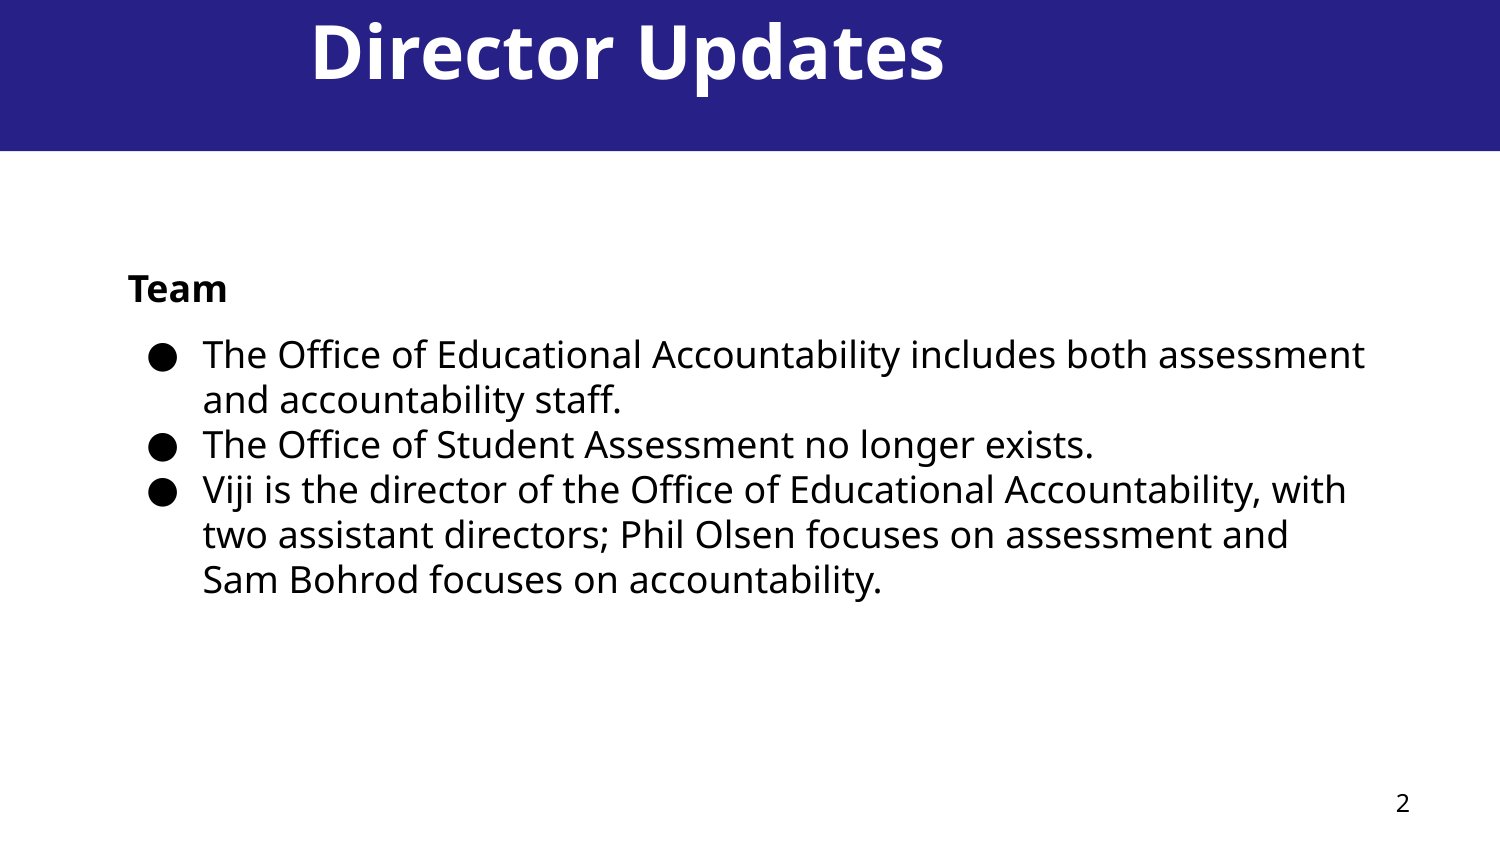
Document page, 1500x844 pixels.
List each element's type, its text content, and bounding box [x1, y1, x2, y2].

title Team The Office of Educational Accountability includes both assessment and accountability staff. The Office of Student Assessment no longer exists. Viji is the director of the Office of Educational Accountability, with two assistant directors; Phil Olsen focuses on assessment and Sam Bohrod focuses on accountability. [112, 216, 1388, 628]
text_box Director Updates [0, 0, 1275, 127]
slide_number 2 [1074, 782, 1425, 827]
